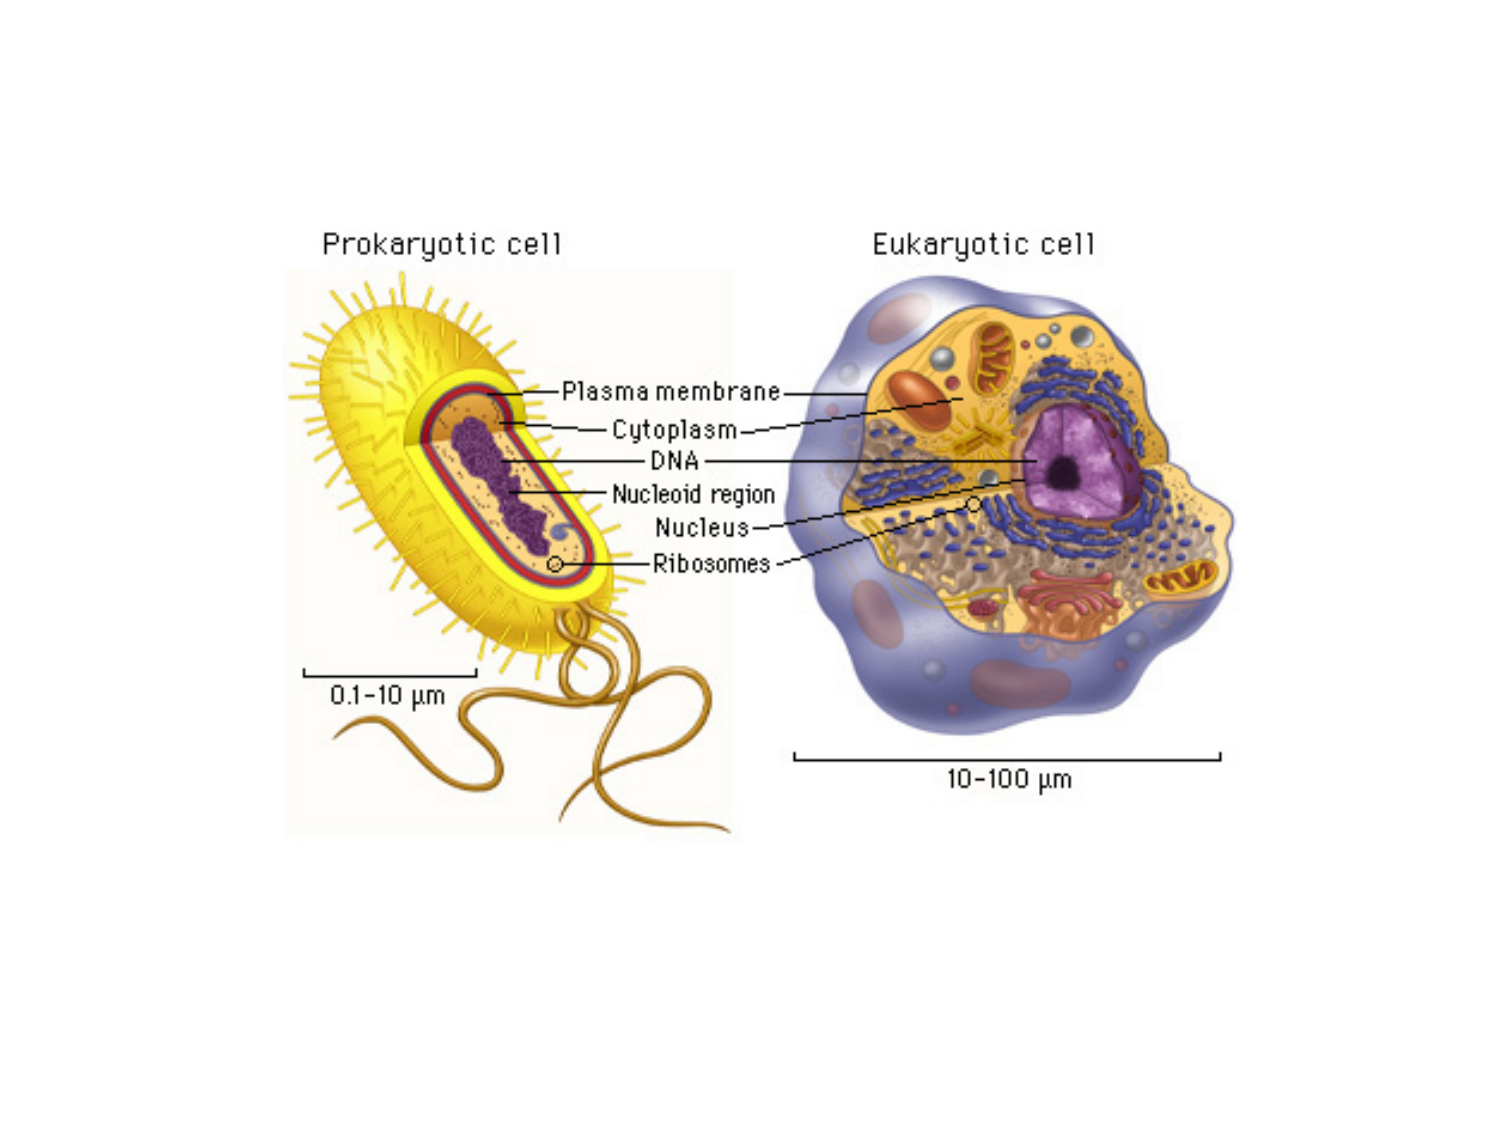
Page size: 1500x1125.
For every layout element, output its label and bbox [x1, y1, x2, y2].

picture [282, 212, 1239, 847]
